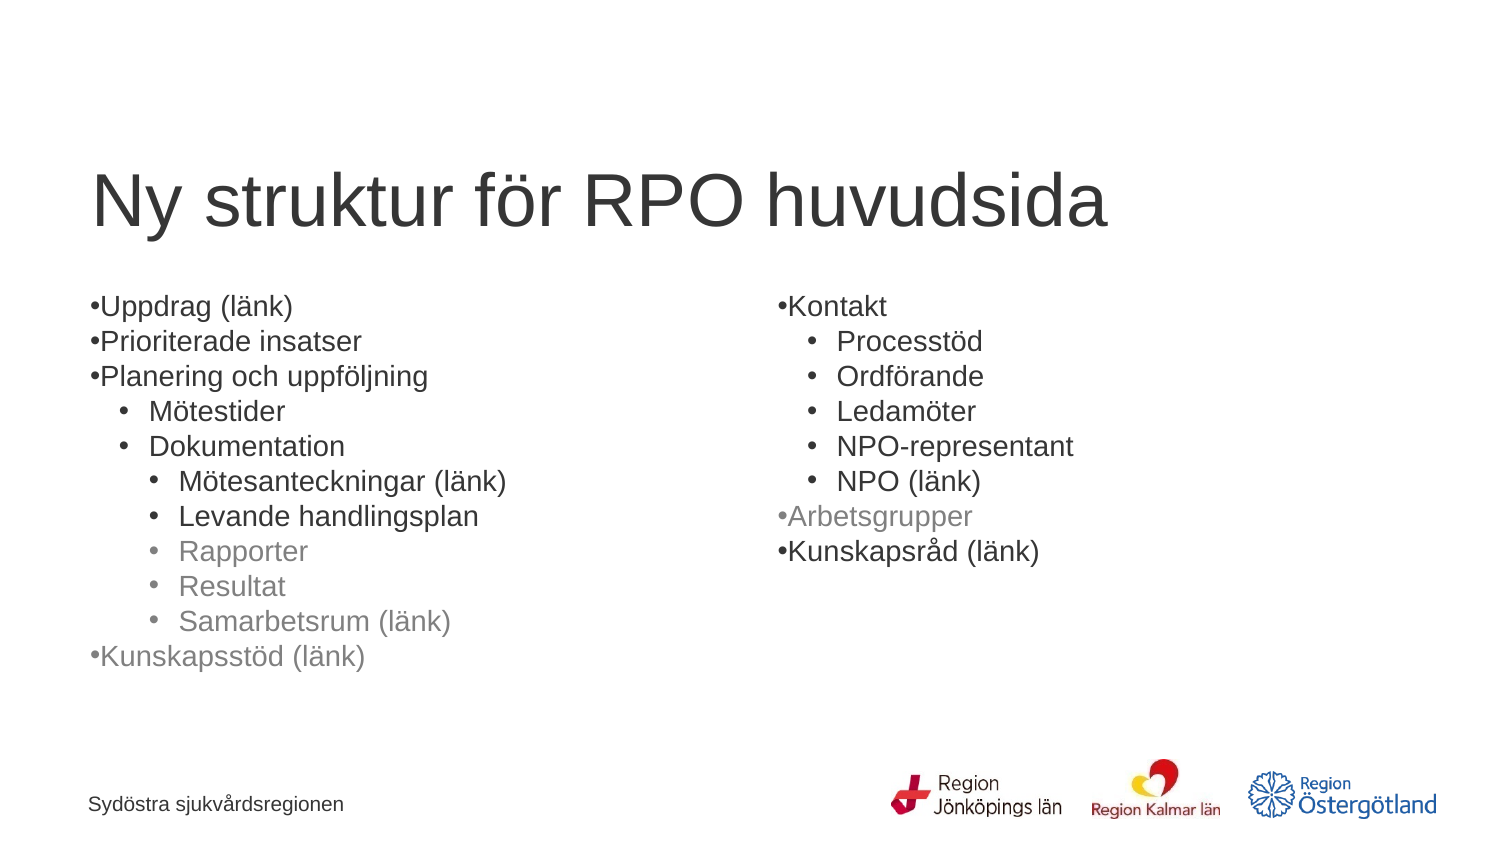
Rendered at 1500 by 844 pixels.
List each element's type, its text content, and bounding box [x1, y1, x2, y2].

picture [1092, 759, 1220, 819]
list Uppdrag (länk) Prioriterade insatser Planering och uppföljning Mötestider Dokumentation Mötesanteckningar (länk) Levande handlingsplan Rapporter Resultat Samarbetsrum (länk) Kunskapsstöd (länk) [75, 280, 738, 729]
picture [891, 771, 1062, 819]
picture [1248, 771, 1436, 819]
title Ny struktur för RPO huvudsida [76, 126, 1427, 268]
list Kontakt Processtöd Ordförande Ledamöter NPO-representant NPO (länk) Arbetsgrupper Kunskapsråd (länk) [762, 280, 1425, 729]
